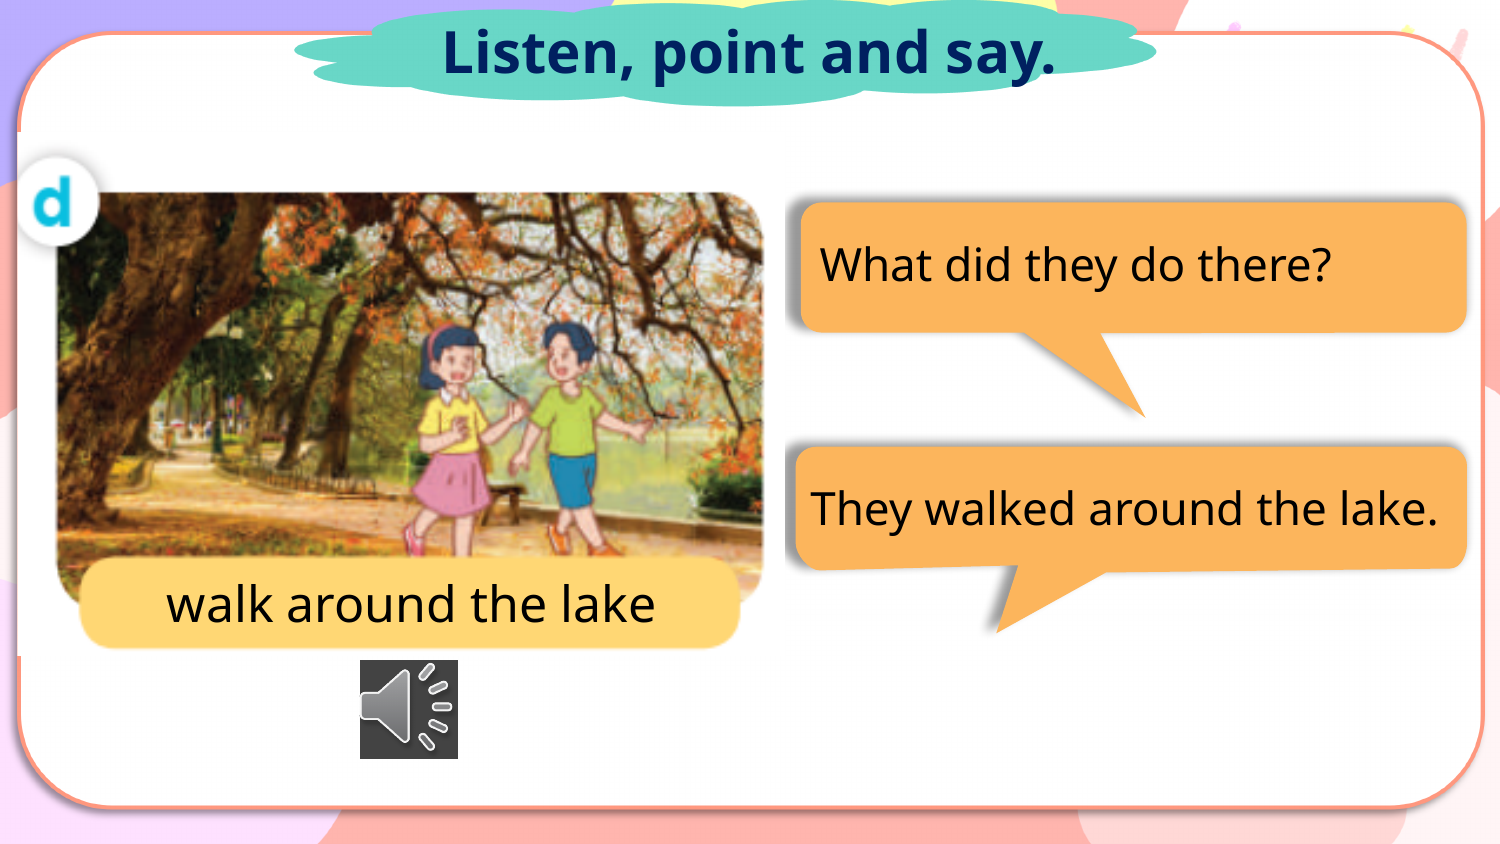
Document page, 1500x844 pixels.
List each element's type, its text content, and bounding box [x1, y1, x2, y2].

text_box Listen, point and say. [376, 0, 1124, 66]
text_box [800, 202, 1483, 419]
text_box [795, 446, 1468, 634]
picture [0, 0, 1500, 844]
